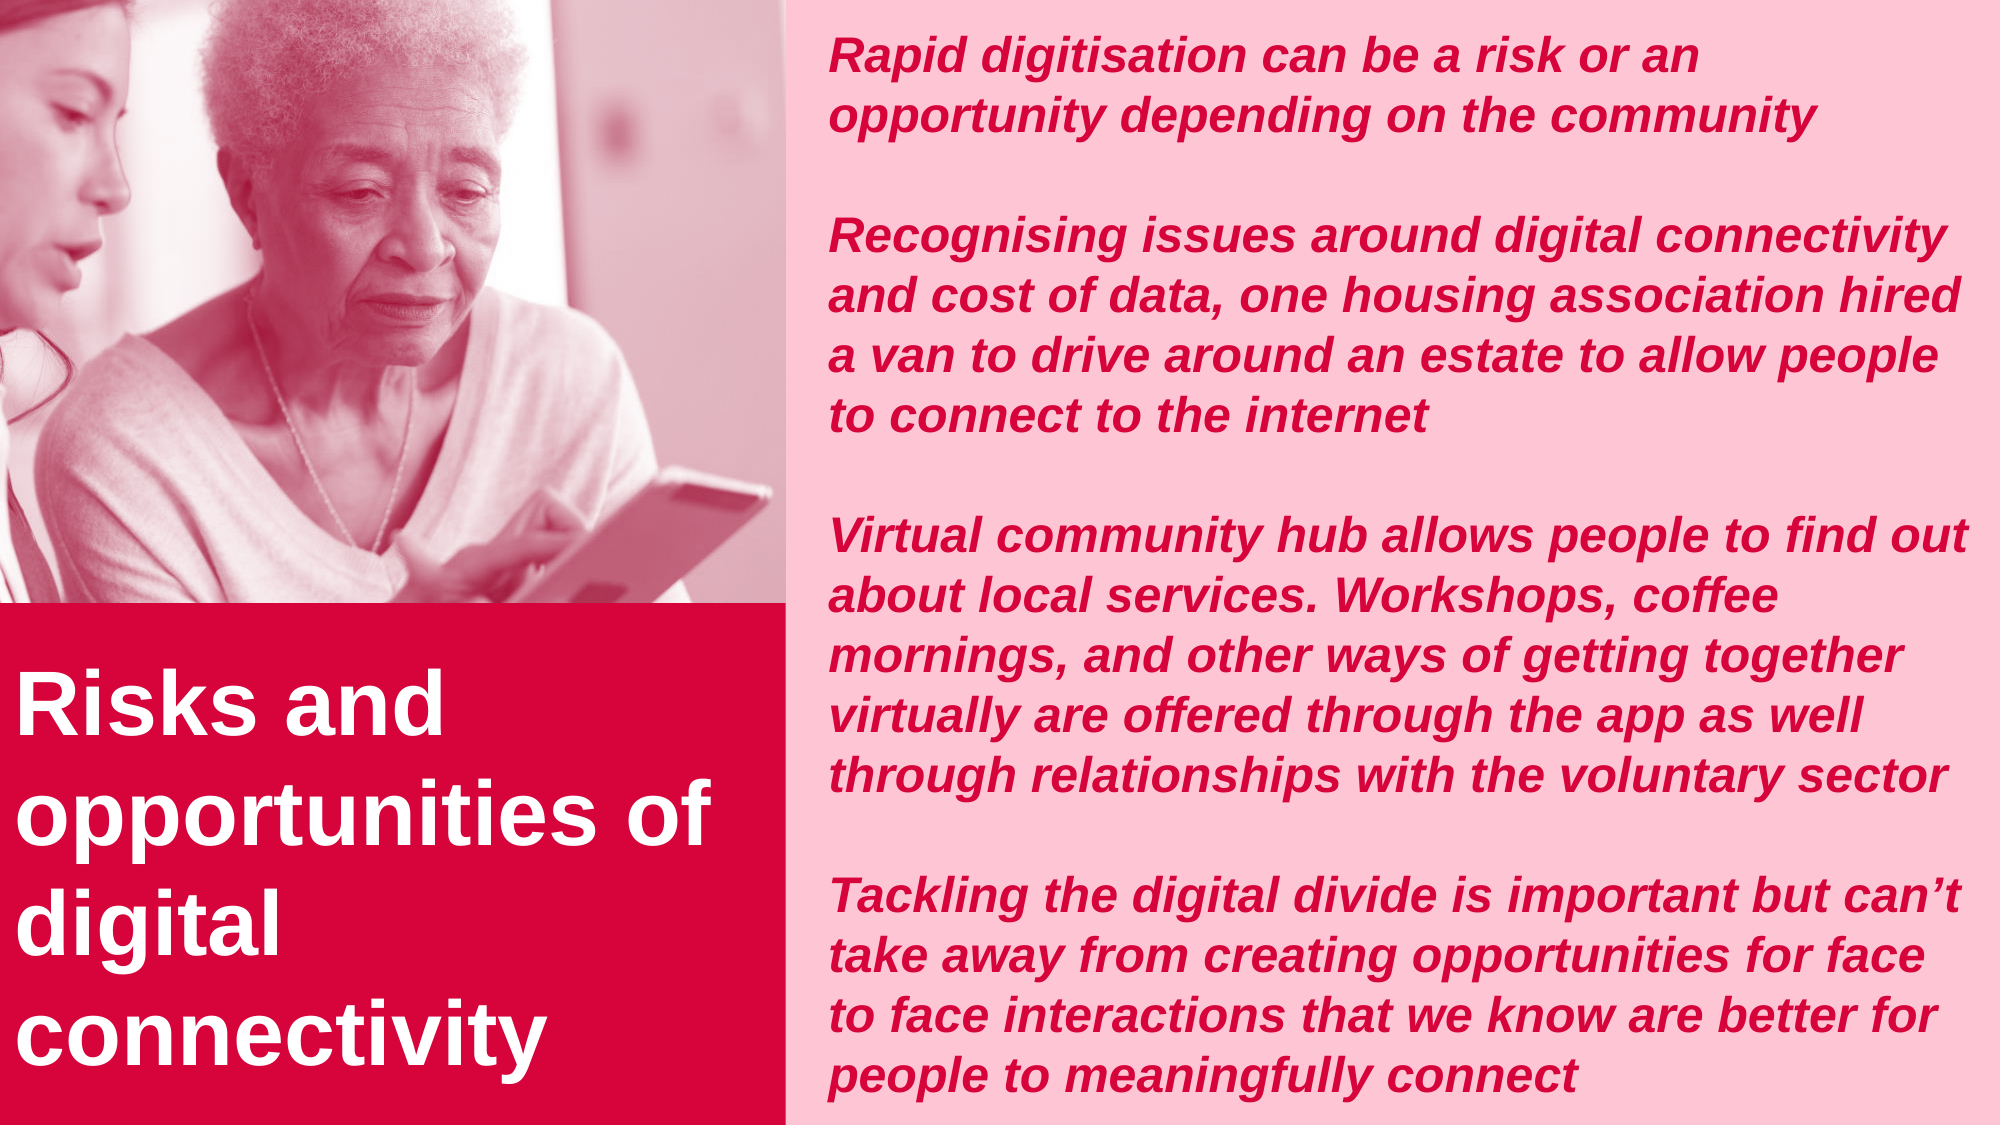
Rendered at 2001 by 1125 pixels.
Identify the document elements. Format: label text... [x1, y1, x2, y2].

text_box Rapid digitisation can be a risk or an opportunity depending on the community Recognising issues around digital connectivity and cost of data, one housing association hired a van to drive around an estate to allow people to connect to the internet Virtual community hub allows people to find out about local services. Workshops, coffee mornings, and other ways of getting together virtually are offered through the app as well through relationships with the voluntary sector Tackling the digital divide is important but can’t take away from creating opportunities for face to face interactions that we know are better for people to meaningfully connect [812, 0, 2000, 1125]
picture [0, 0, 786, 603]
text_box Risks and opportunities of digital connectivity [0, 602, 787, 1125]
